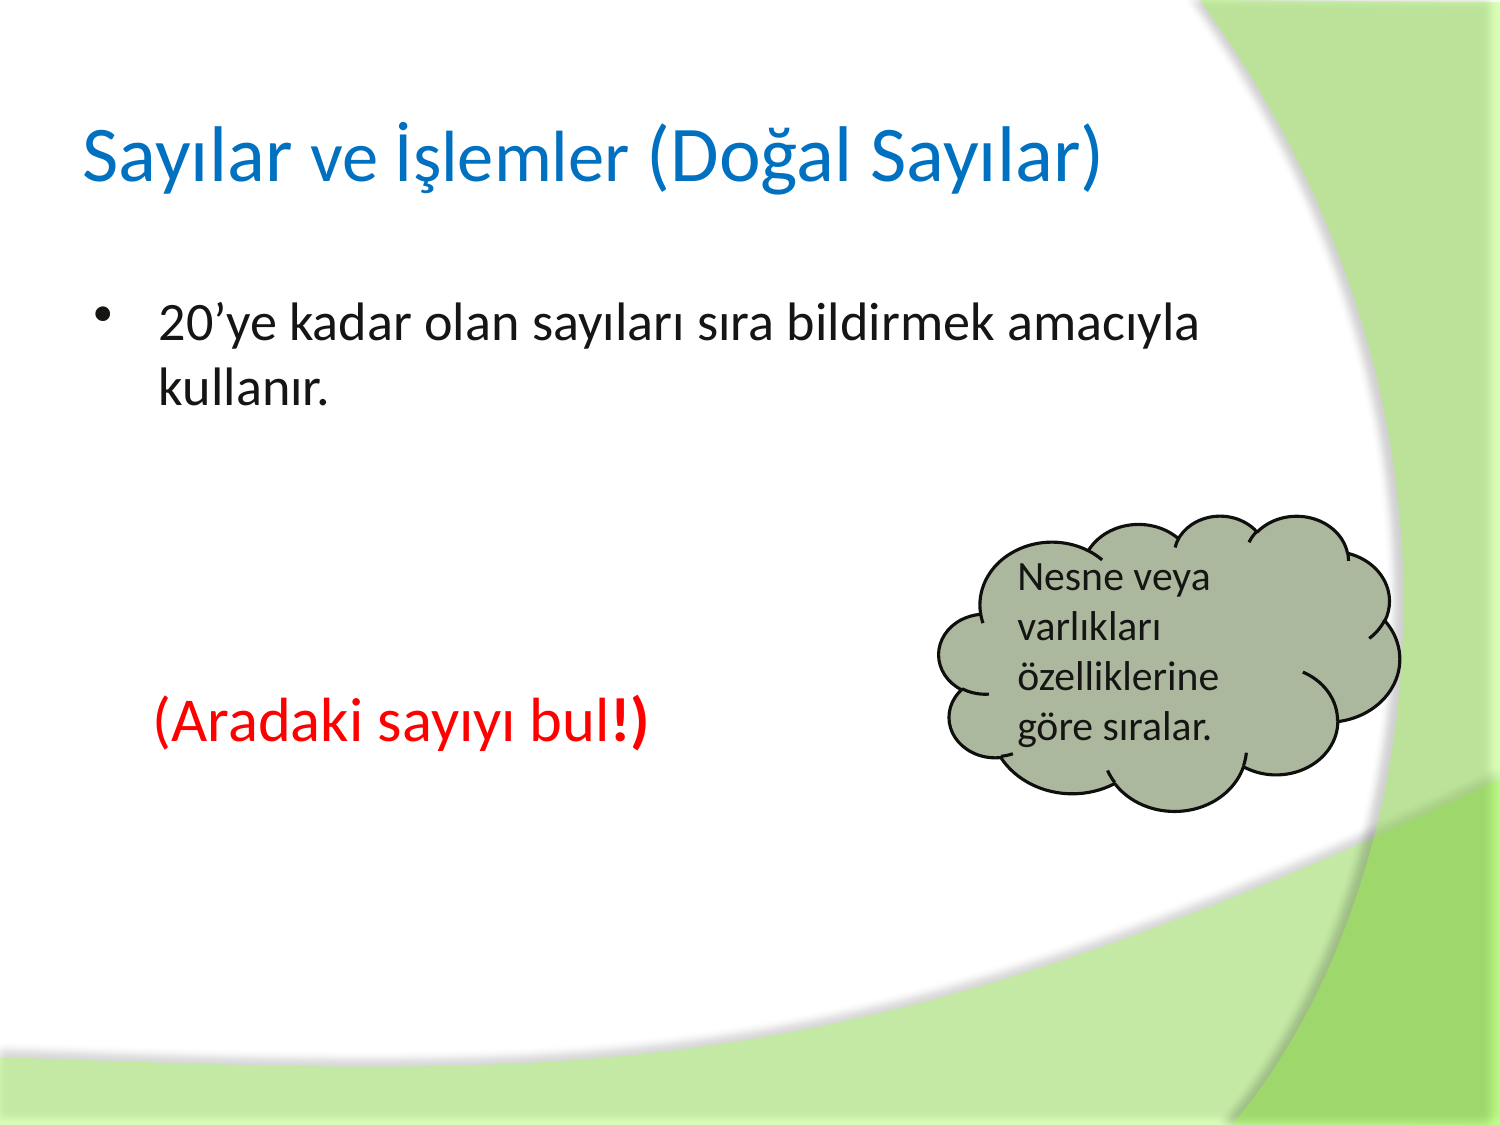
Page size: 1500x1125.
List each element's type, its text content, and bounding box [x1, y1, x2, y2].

text_box Nesne veya varlıkları özelliklerine göre sıralar. [937, 514, 1402, 814]
list 20’ye kadar olan sayıları sıra bildirmek amacıyla kullanır. (Aradaki sayıyı bul!) [75, 278, 1400, 1005]
title Sayılar ve İşlemler (Doğal Sayılar) [75, 66, 1300, 233]
